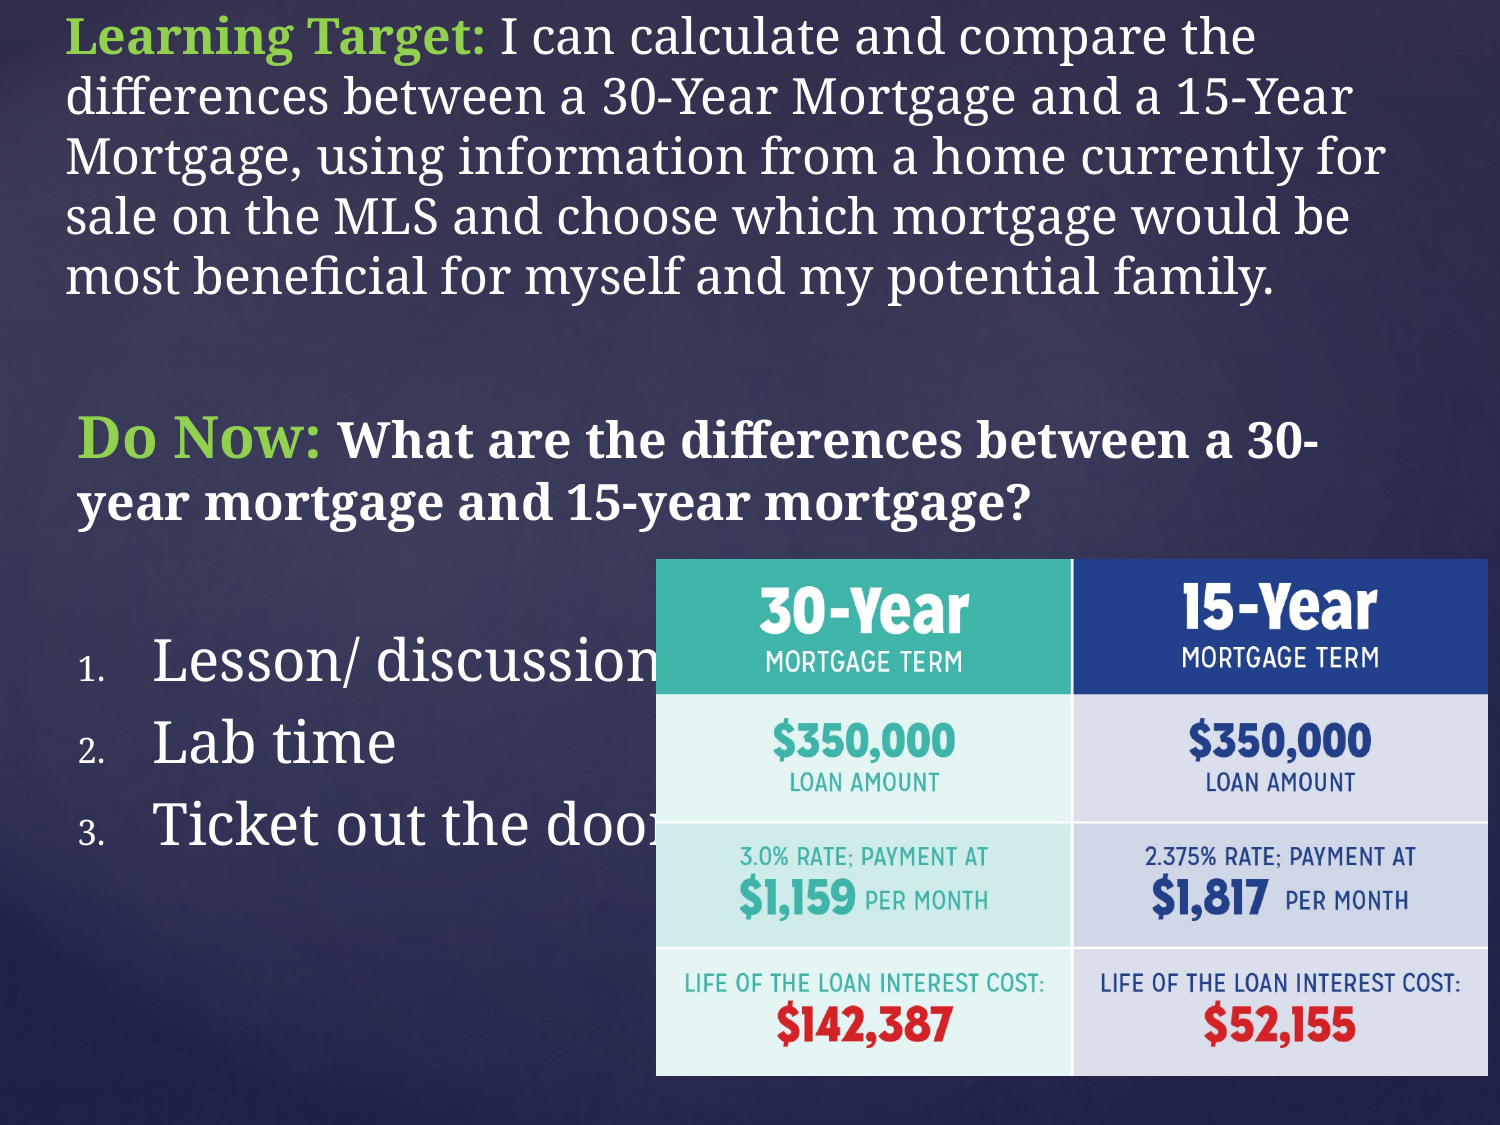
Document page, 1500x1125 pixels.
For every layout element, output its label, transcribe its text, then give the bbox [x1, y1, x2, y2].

title Learning Target: I can calculate and compare the differences between a 30-Year Mortgage and a 15-Year Mortgage, using information from a home currently for sale on the MLS and choose which mortgage would be most beneficial for myself and my potential family. [50, 99, 1475, 313]
list Do Now: What are the differences between a 30-year mortgage and 15-year mortgage? Lesson/ discussion Lab time Ticket out the door [62, 313, 1438, 1057]
picture [656, 559, 1488, 1077]
